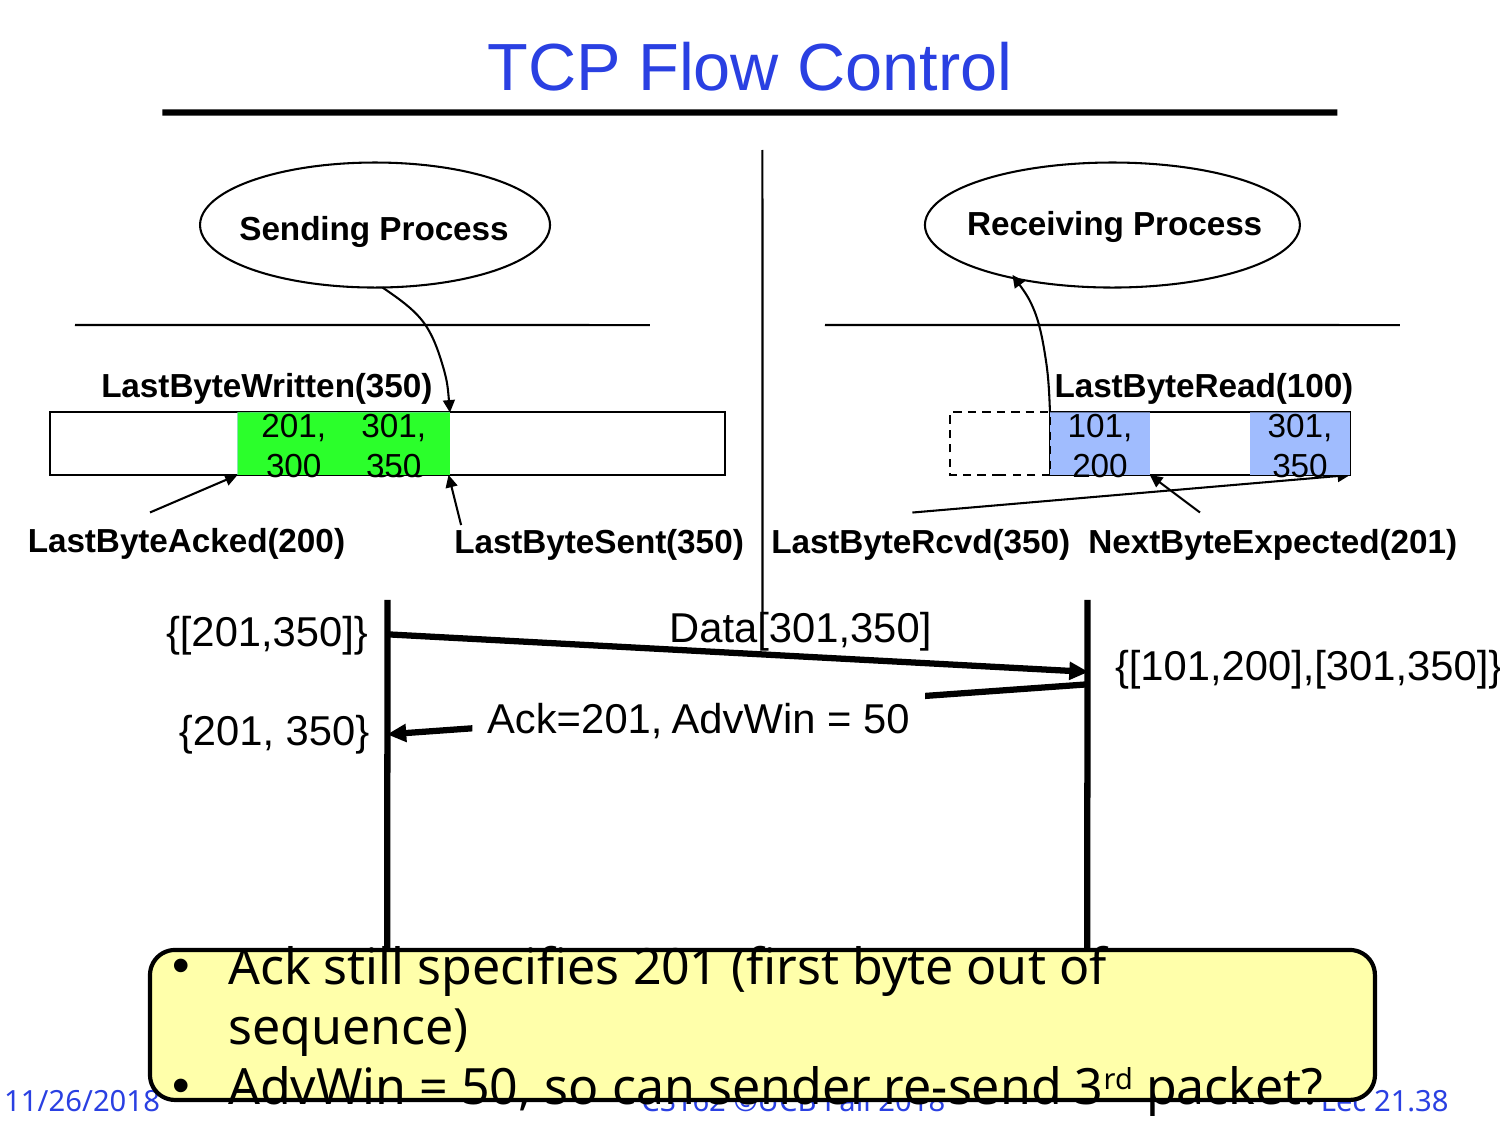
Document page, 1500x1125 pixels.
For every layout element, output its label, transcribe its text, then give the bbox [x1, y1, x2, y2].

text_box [762, 474, 1476, 568]
text_box [382, 287, 441, 357]
text_box LastByteWritten(350) [86, 357, 448, 412]
text_box LastByteRead(100) [1039, 376, 1049, 412]
text_box Ack still specifies 201 (first byte out of sequence) AdvWin = 50, so can sender re-send 3rd packet? [150, 949, 1375, 1100]
text_box [450, 412, 725, 473]
text_box [950, 412, 1050, 473]
text_box [1150, 412, 1250, 473]
text_box [924, 162, 1300, 288]
text_box Sending Process [224, 199, 524, 255]
text_box [1012, 274, 1051, 412]
text_box LastByteRead(100) [1046, 357, 1369, 412]
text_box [437, 474, 762, 568]
text_box 101, 200 [1050, 412, 1150, 473]
text_box [448, 389, 456, 413]
text_box [49, 412, 237, 475]
text_box 301, 350 [1250, 412, 1350, 473]
text_box 301,350 [337, 412, 450, 475]
text_box LastByteAcked(200) [12, 512, 361, 567]
title TCP Flow Control [162, 24, 1338, 113]
text_box [200, 162, 551, 288]
text_box 201,300 [237, 412, 337, 475]
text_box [149, 593, 1500, 763]
text_box [149, 474, 238, 513]
